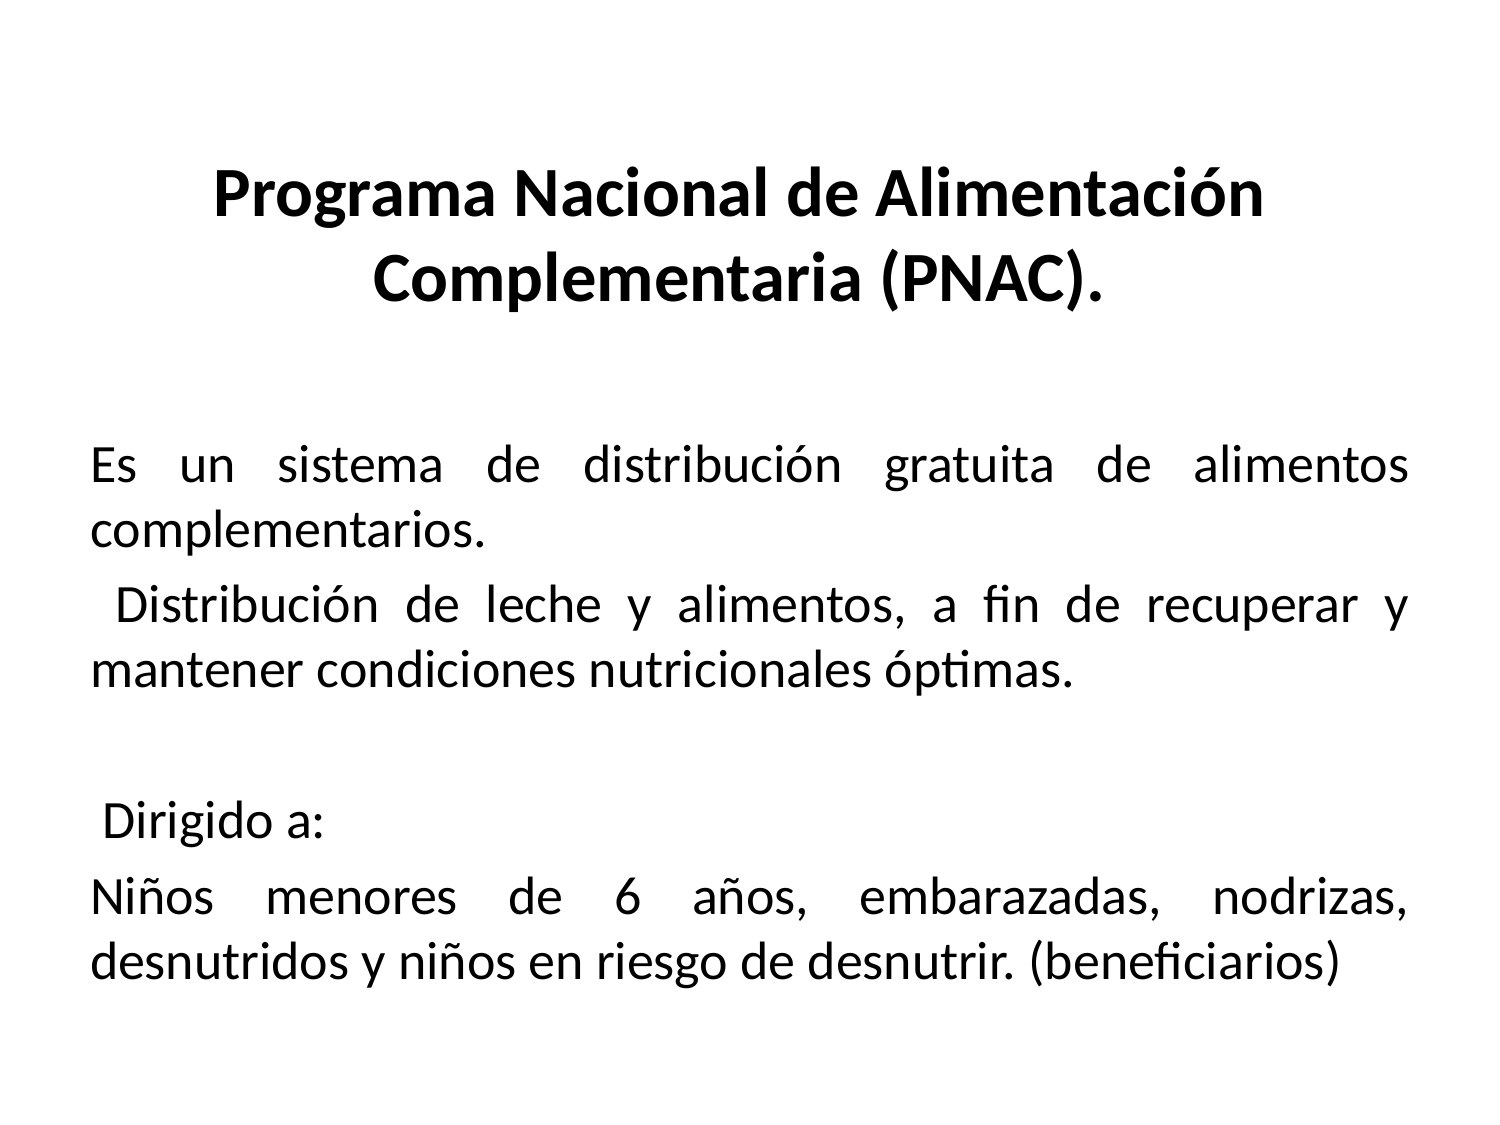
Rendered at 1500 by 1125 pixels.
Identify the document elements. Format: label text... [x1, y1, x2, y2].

list Es un sistema de distribución gratuita de alimentos complementarios. Distribución de leche y alimentos, a fin de recuperar y mantener condiciones nutricionales óptimas. Dirigido a: Niños menores de 6 años, embarazadas, nodrizas, desnutridos y niños en riesgo de desnutrir. (beneficiarios) [75, 420, 1425, 1005]
title Programa Nacional de Alimentación Complementaria (PNAC). [64, 137, 1415, 325]
